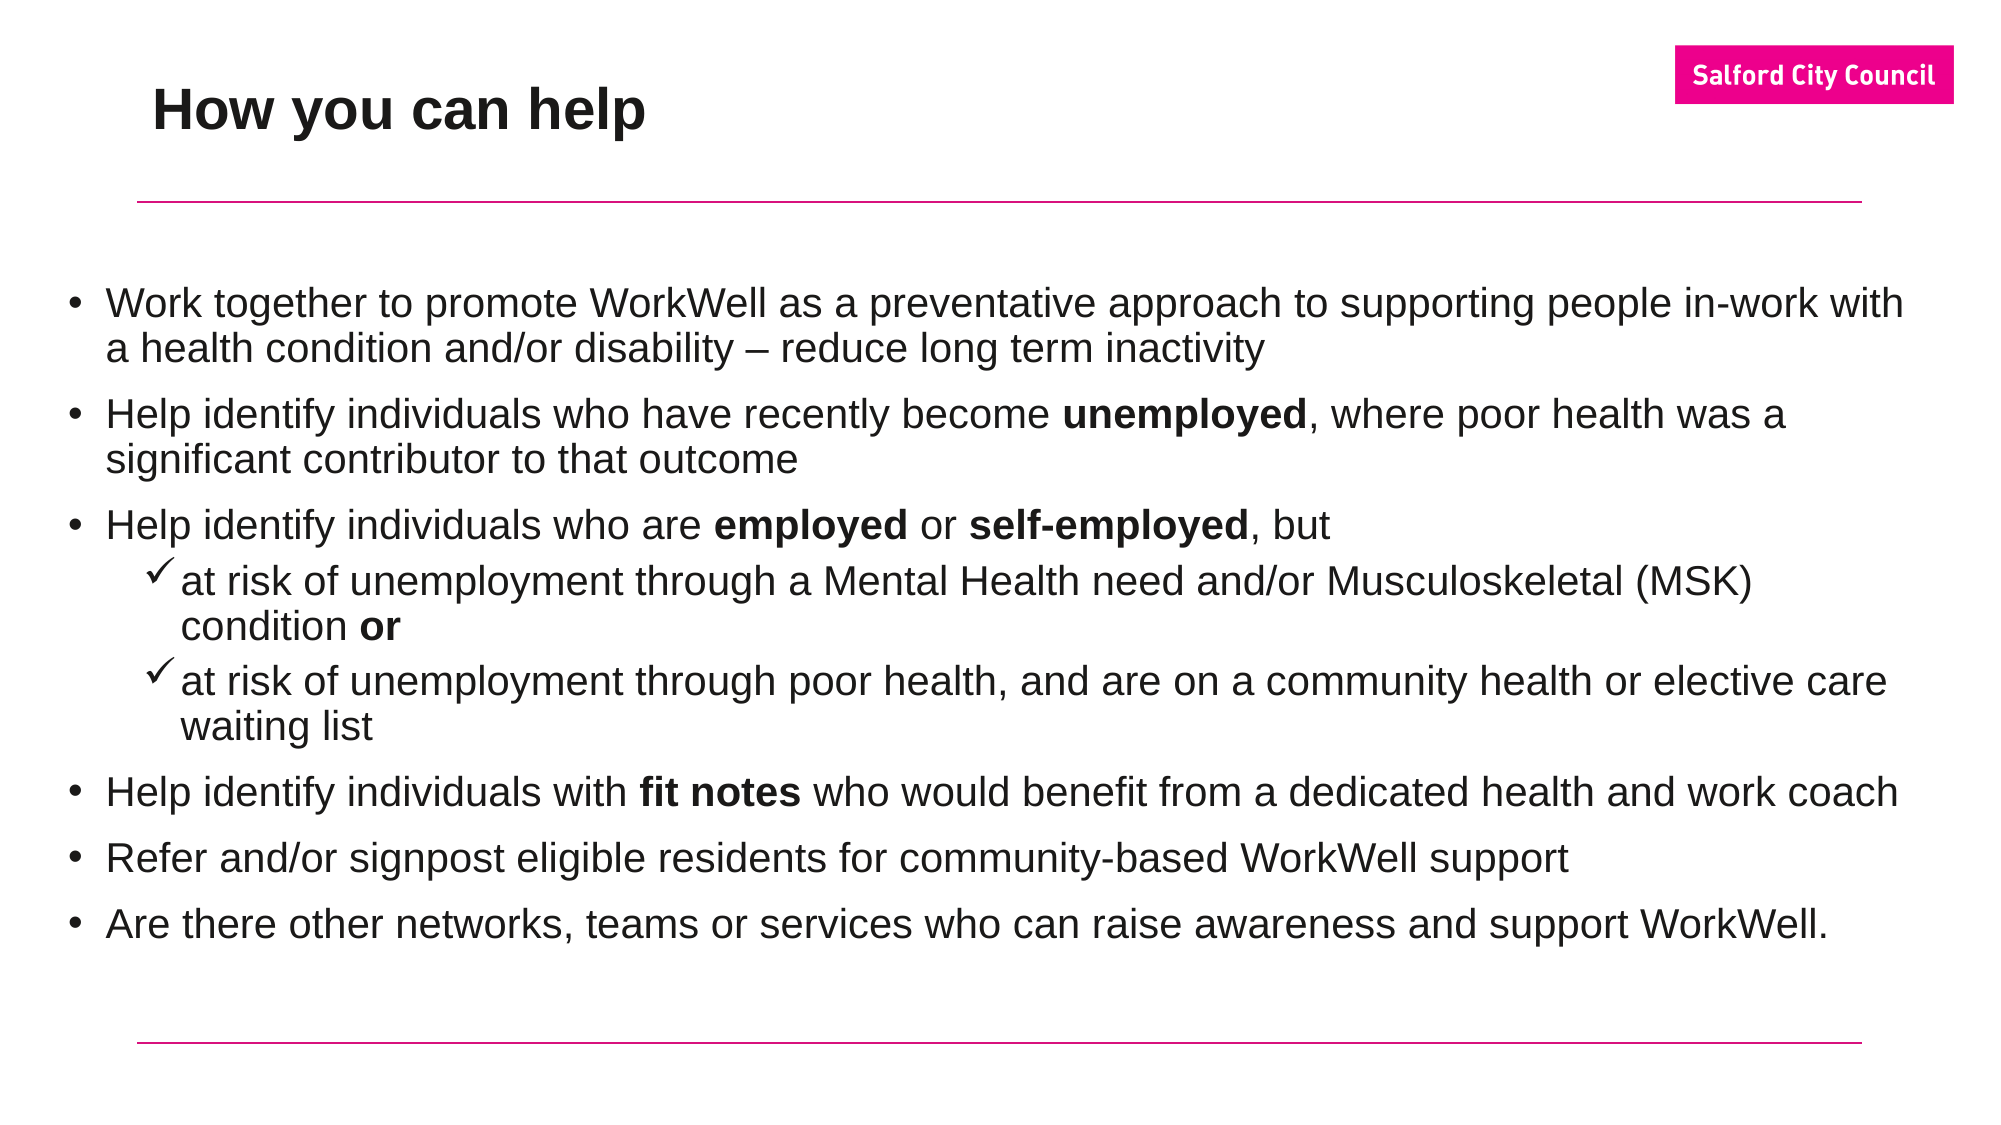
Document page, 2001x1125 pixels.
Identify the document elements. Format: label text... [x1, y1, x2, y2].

title How you can help [137, 48, 1340, 169]
picture [1674, 44, 1955, 105]
text_box [137, 169, 1863, 203]
list Work together to promote WorkWell as a preventative approach to supporting people in-work with a health condition and/or disability – reduce long term inactivity Help identify individuals who have recently become unemployed, where poor health was a significant contributor to that outcome Help identify individuals who are employed or self-employed, but at risk of unemployment through a Mental Health need and/or Musculoskeletal (MSK) condition or at risk of unemployment through poor health, and are on a community health or elective care waiting list Help identify individuals with fit notes who would benefit from a dedicated health and work coach Refer and/or signpost eligible residents for community-based WorkWell support Are there other networks, teams or services who can raise awareness and support WorkWell. [53, 203, 1939, 1014]
